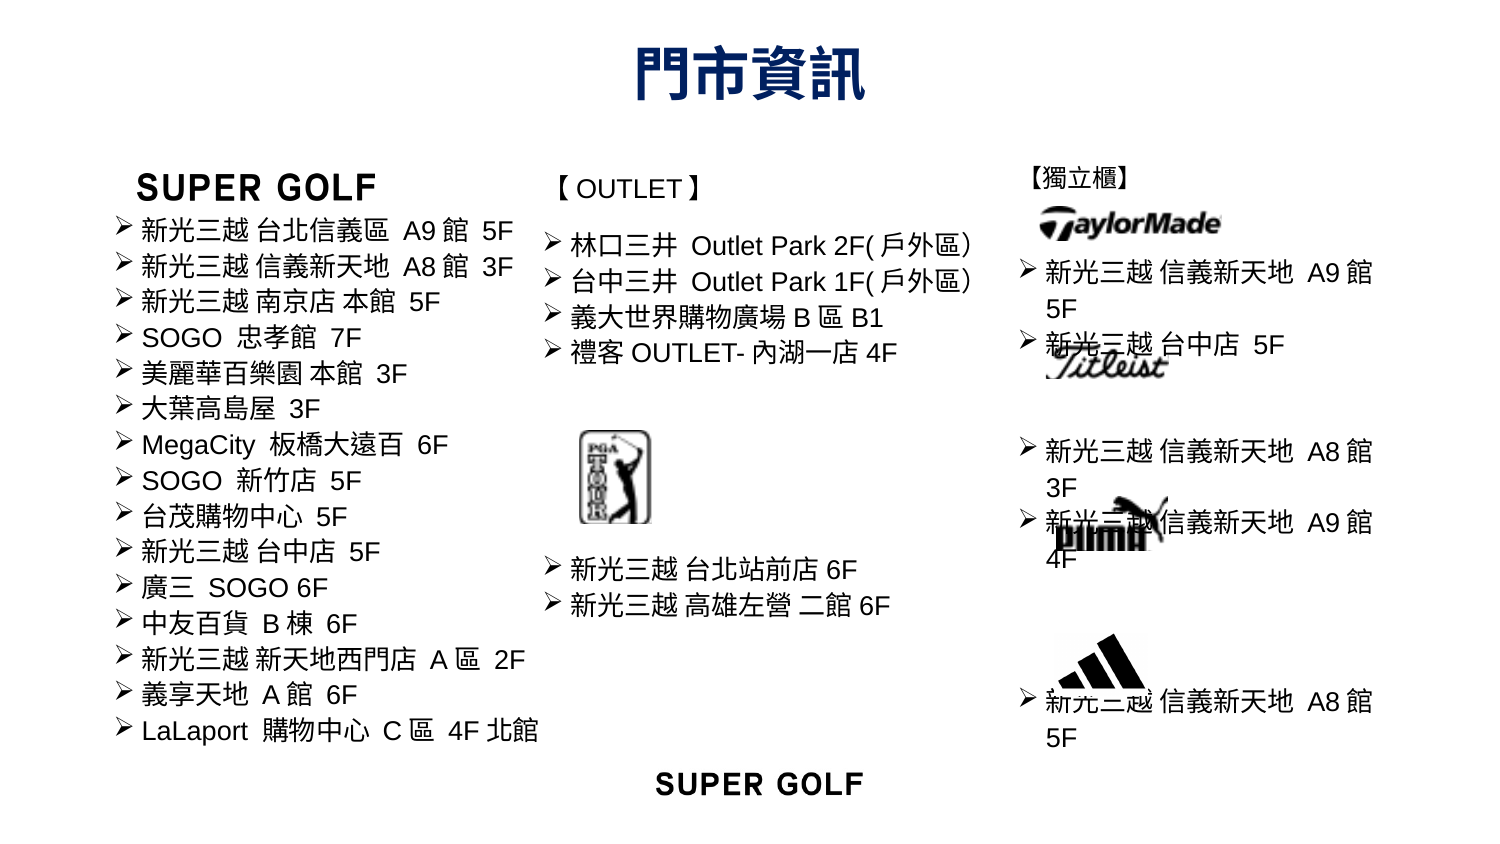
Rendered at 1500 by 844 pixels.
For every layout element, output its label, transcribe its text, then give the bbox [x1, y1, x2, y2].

picture [1045, 343, 1170, 379]
picture [609, 751, 909, 818]
text_box 新光三越 台北信義區 A9館 5F 新光三越 信義新天地 A8館 3F 新光三越 南京店 本館 5F SOGO 忠孝館 7F 美麗華百樂園 本館 3F 大葉高島屋 3F MegaCity 板橋大遠百 6F SOGO 新竹店 5F 台茂購物中心 5F 新光三越 ​台中店 5F 廣三 SOGO 6F 中友百貨 B棟 6F 新光三越 新天地西門店 A區 2F 義享天地 A館 6F LaLaport 購物中心 C區 4F北館 [106, 202, 548, 754]
picture [579, 430, 652, 524]
picture [136, 173, 376, 201]
text_box 門市資訊 [74, 30, 1425, 138]
text_box 【獨立櫃】 新光三越 信義新天地 A9館 5F 新光三越 ​台中店 5F 新光三越 信義新天地 A8館 3F 新光三越 信義新天地 A9館 4F 新光三越 信義新天地 A8館 5F 遠東SOGO 忠孝館7F [1010, 155, 1425, 844]
picture [1055, 495, 1168, 551]
picture [1039, 206, 1222, 242]
text_box 【OUTLET】 林口三井 Outlet Park 2F(戶外區） 台中三井 Outlet Park 1F(戶外區） 義大世界購物廣場B區B1 禮客OUTLET-內湖一店4F 新光三越 台北站前店6F 新光三越 高雄左營 二館6F [534, 160, 997, 708]
picture [1054, 633, 1148, 696]
